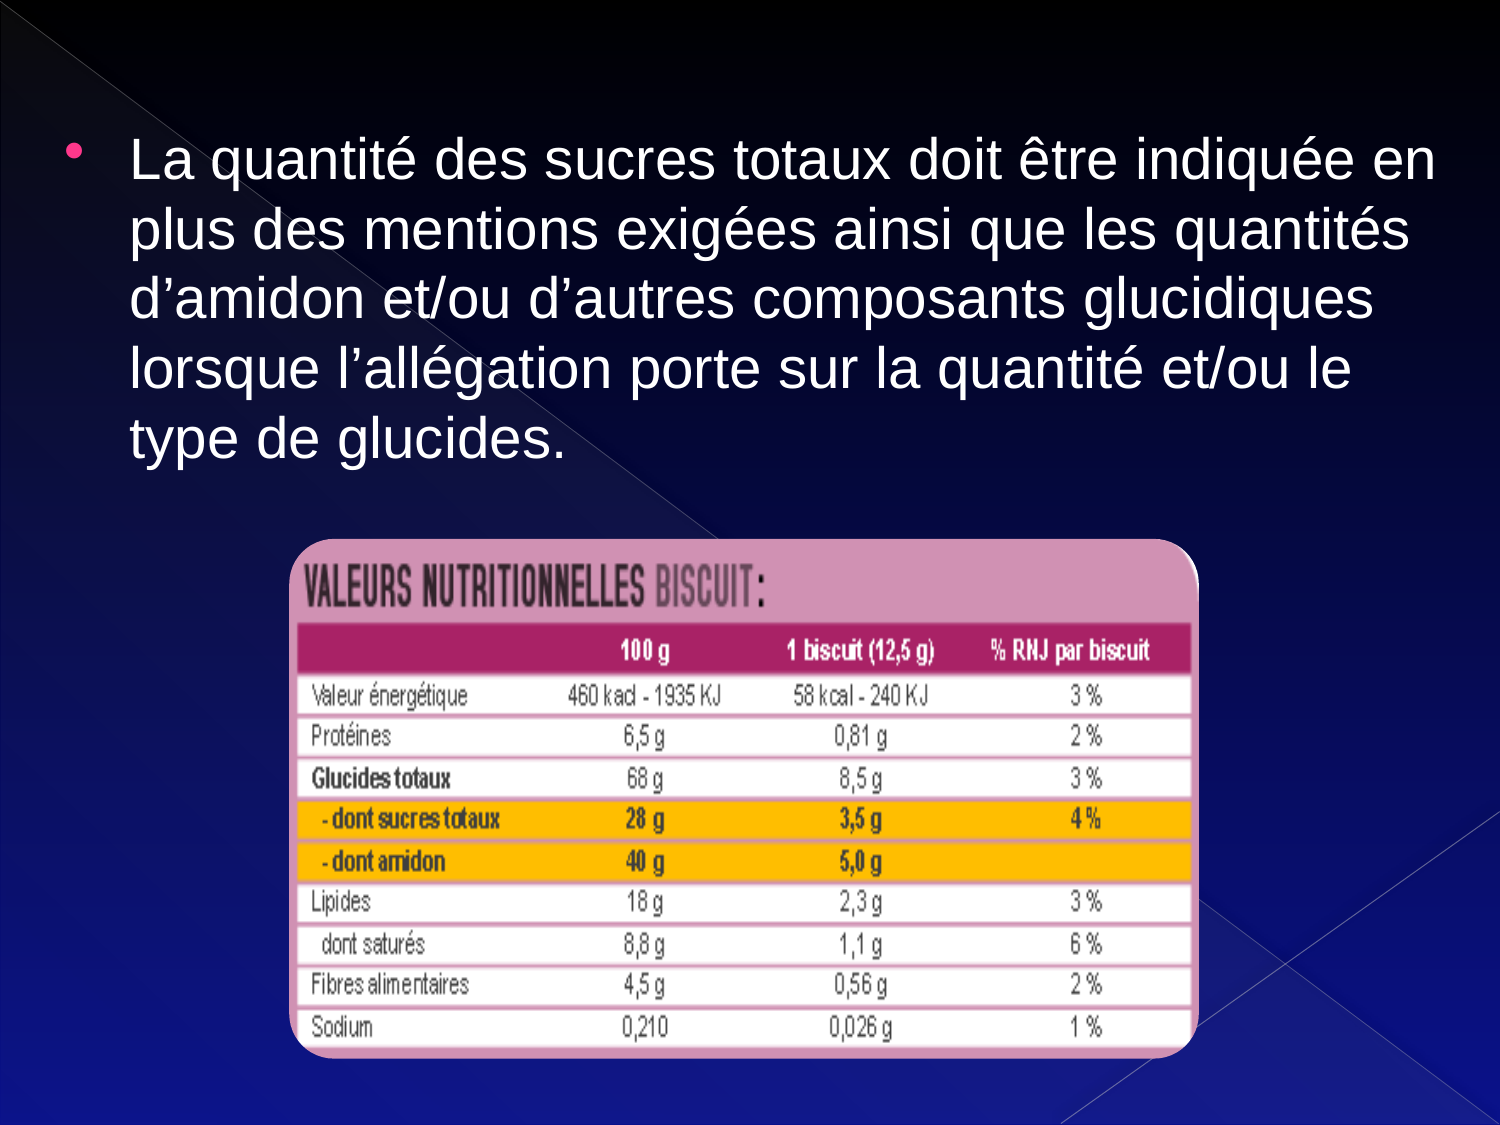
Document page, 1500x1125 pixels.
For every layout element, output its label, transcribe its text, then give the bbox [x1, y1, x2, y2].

picture [288, 538, 1200, 1059]
list La quantité des sucres totaux doit être indiquée en plus des mentions exigées ainsi que les quantités d’amidon et/ou d’autres composants glucidiques lorsque l’allégation porte sur la quantité et/ou le type de glucides. [41, 113, 1459, 1059]
